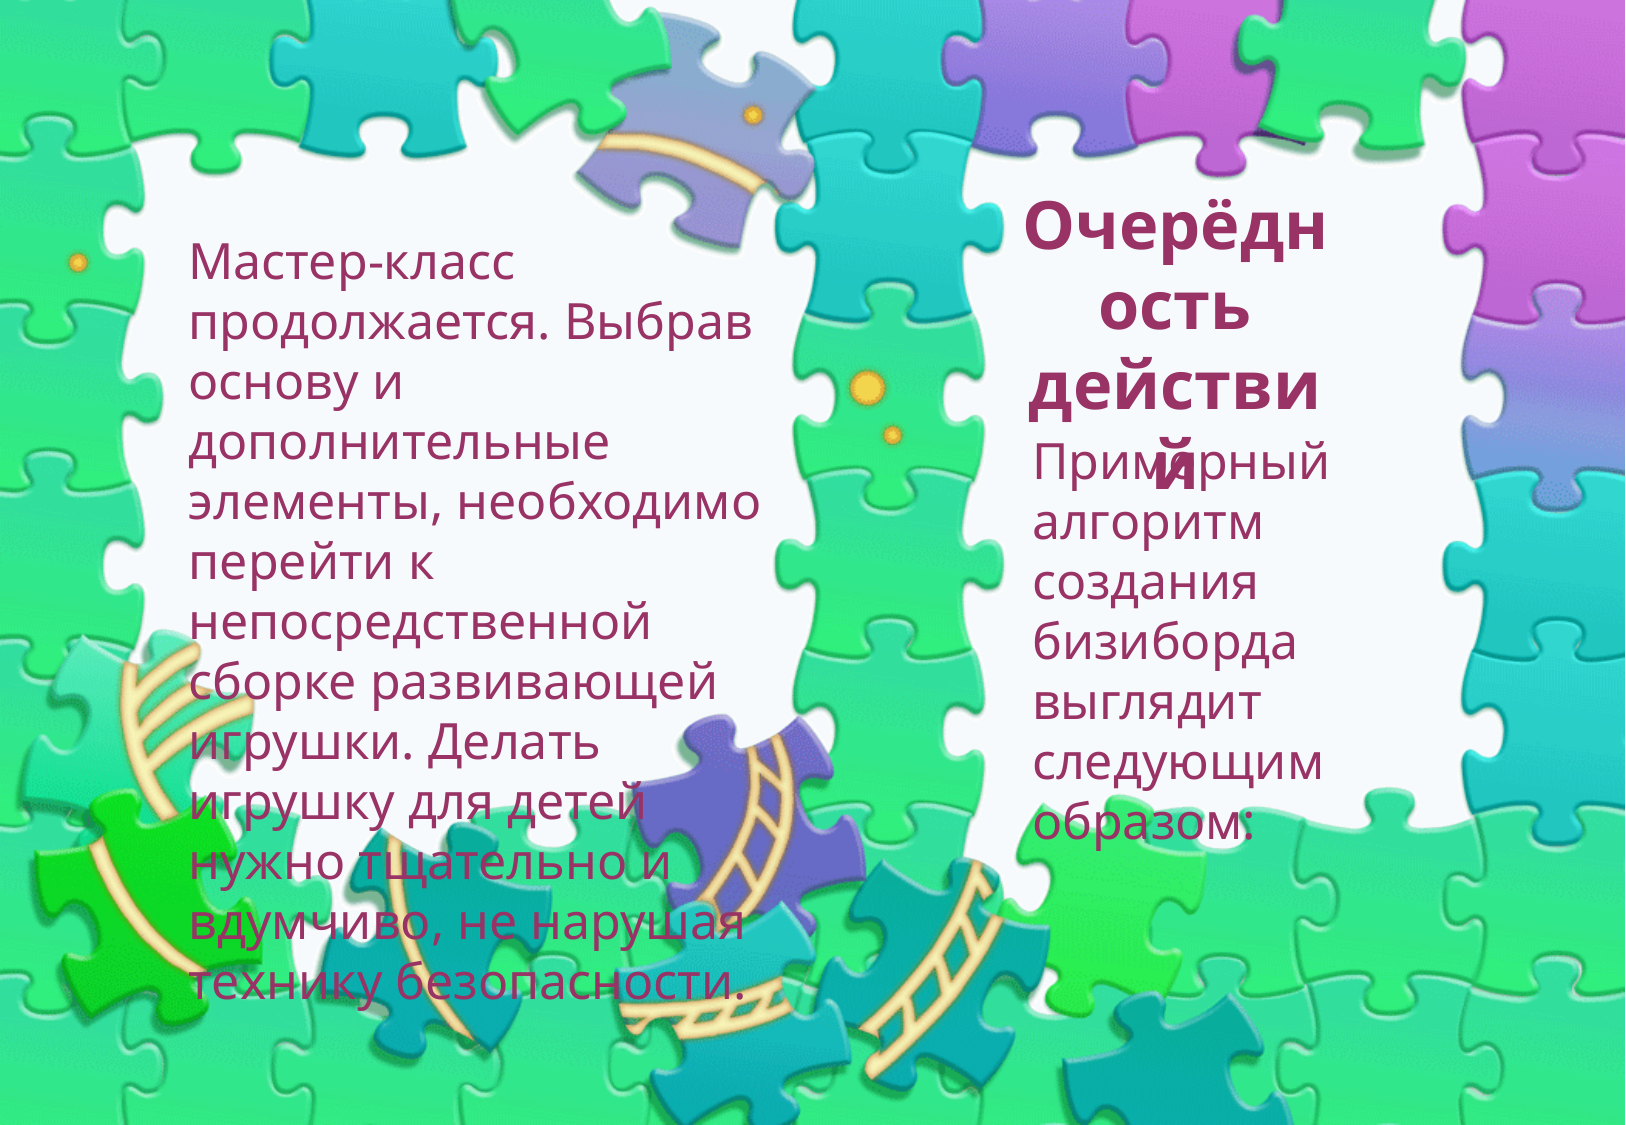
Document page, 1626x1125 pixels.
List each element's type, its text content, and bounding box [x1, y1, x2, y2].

text_box Мастер-класс продолжается. Выбрав основу и дополнительные элементы, необходимо перейти к непосредственной сборке развивающей игрушки. Делать игрушку для детей нужно тщательно и вдумчиво, не нарушая технику безопасности. [173, 222, 786, 1018]
text_box Очерёдность действий [996, 175, 1354, 510]
text_box Примерный алгоритм создания бизиборда выглядит следующим образом: [1017, 361, 1462, 857]
picture [0, 0, 1625, 1125]
